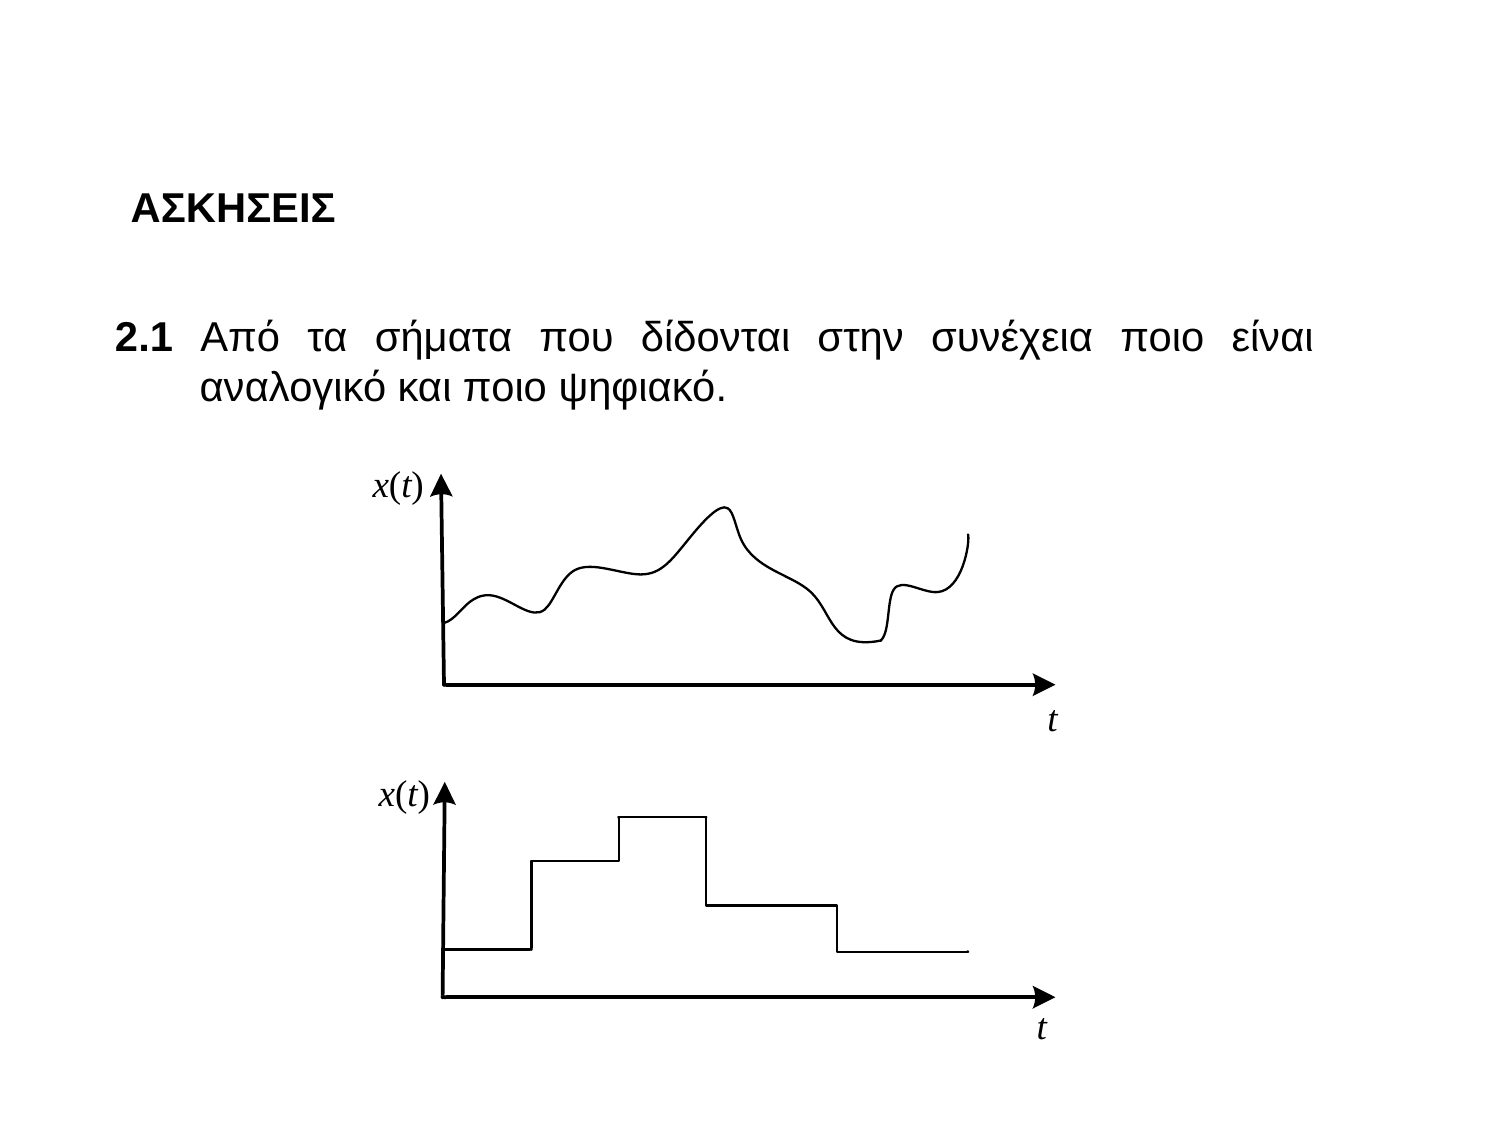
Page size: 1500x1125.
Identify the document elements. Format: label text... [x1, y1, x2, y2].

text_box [351, 444, 1096, 1086]
text_box 2.1 Από τα σήματα που δίδονται στην συνέχεια ποιο είναι αναλογικό και ποιο ψηφιακό. [100, 302, 1329, 418]
text_box ΑΣΚΗΣΕΙΣ [115, 173, 351, 238]
